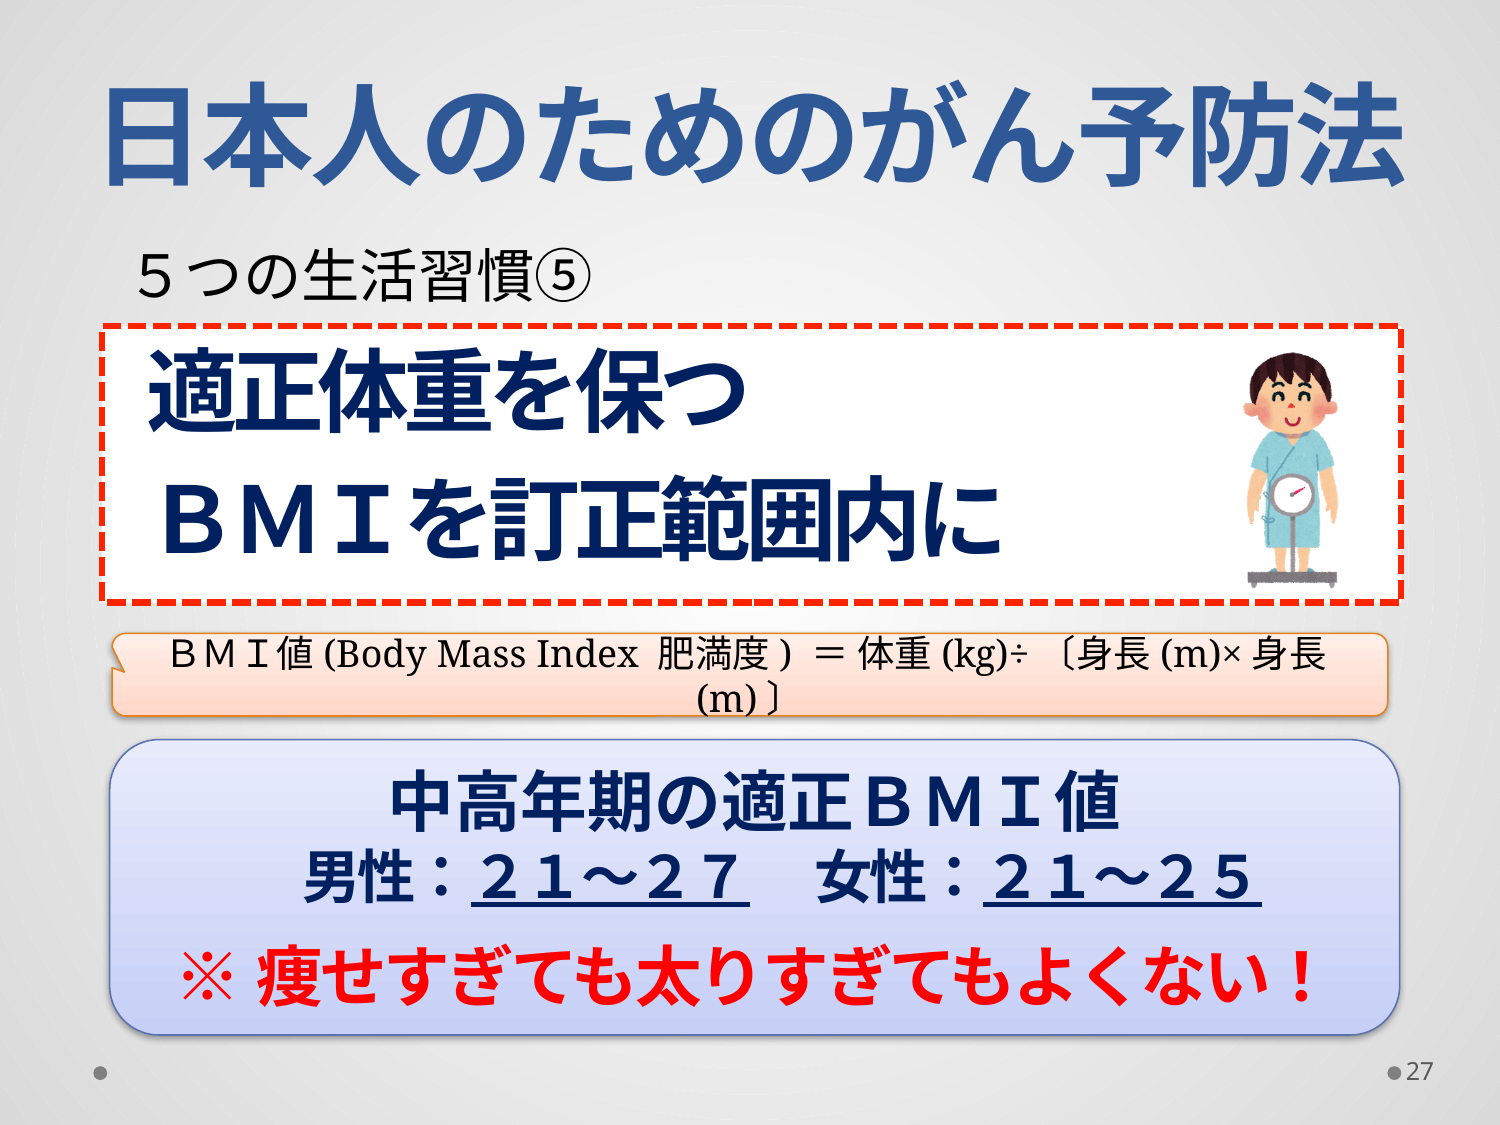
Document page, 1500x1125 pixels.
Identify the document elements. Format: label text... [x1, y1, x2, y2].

slide_number 27 [1401, 1042, 1494, 1103]
text_box ＢＭＩ値(Body Mass Index 肥満度) ＝ 体重(kg)÷〔身長(m)×身長(m)〕 [111, 632, 1389, 717]
text_box 中高年期の適正ＢＭＩ値 男性：２１～２７ 女性：２１～２５ ※痩せすぎても太りすぎてもよくない！ [108, 738, 1401, 1036]
text_box ５つの生活習慣⑤ [112, 231, 680, 317]
picture [1234, 349, 1353, 596]
title 日本人のためのがん予防法 [75, 70, 1425, 209]
list 適正体重を保つ ＢＭＩを訂正範囲内に [102, 326, 1402, 603]
